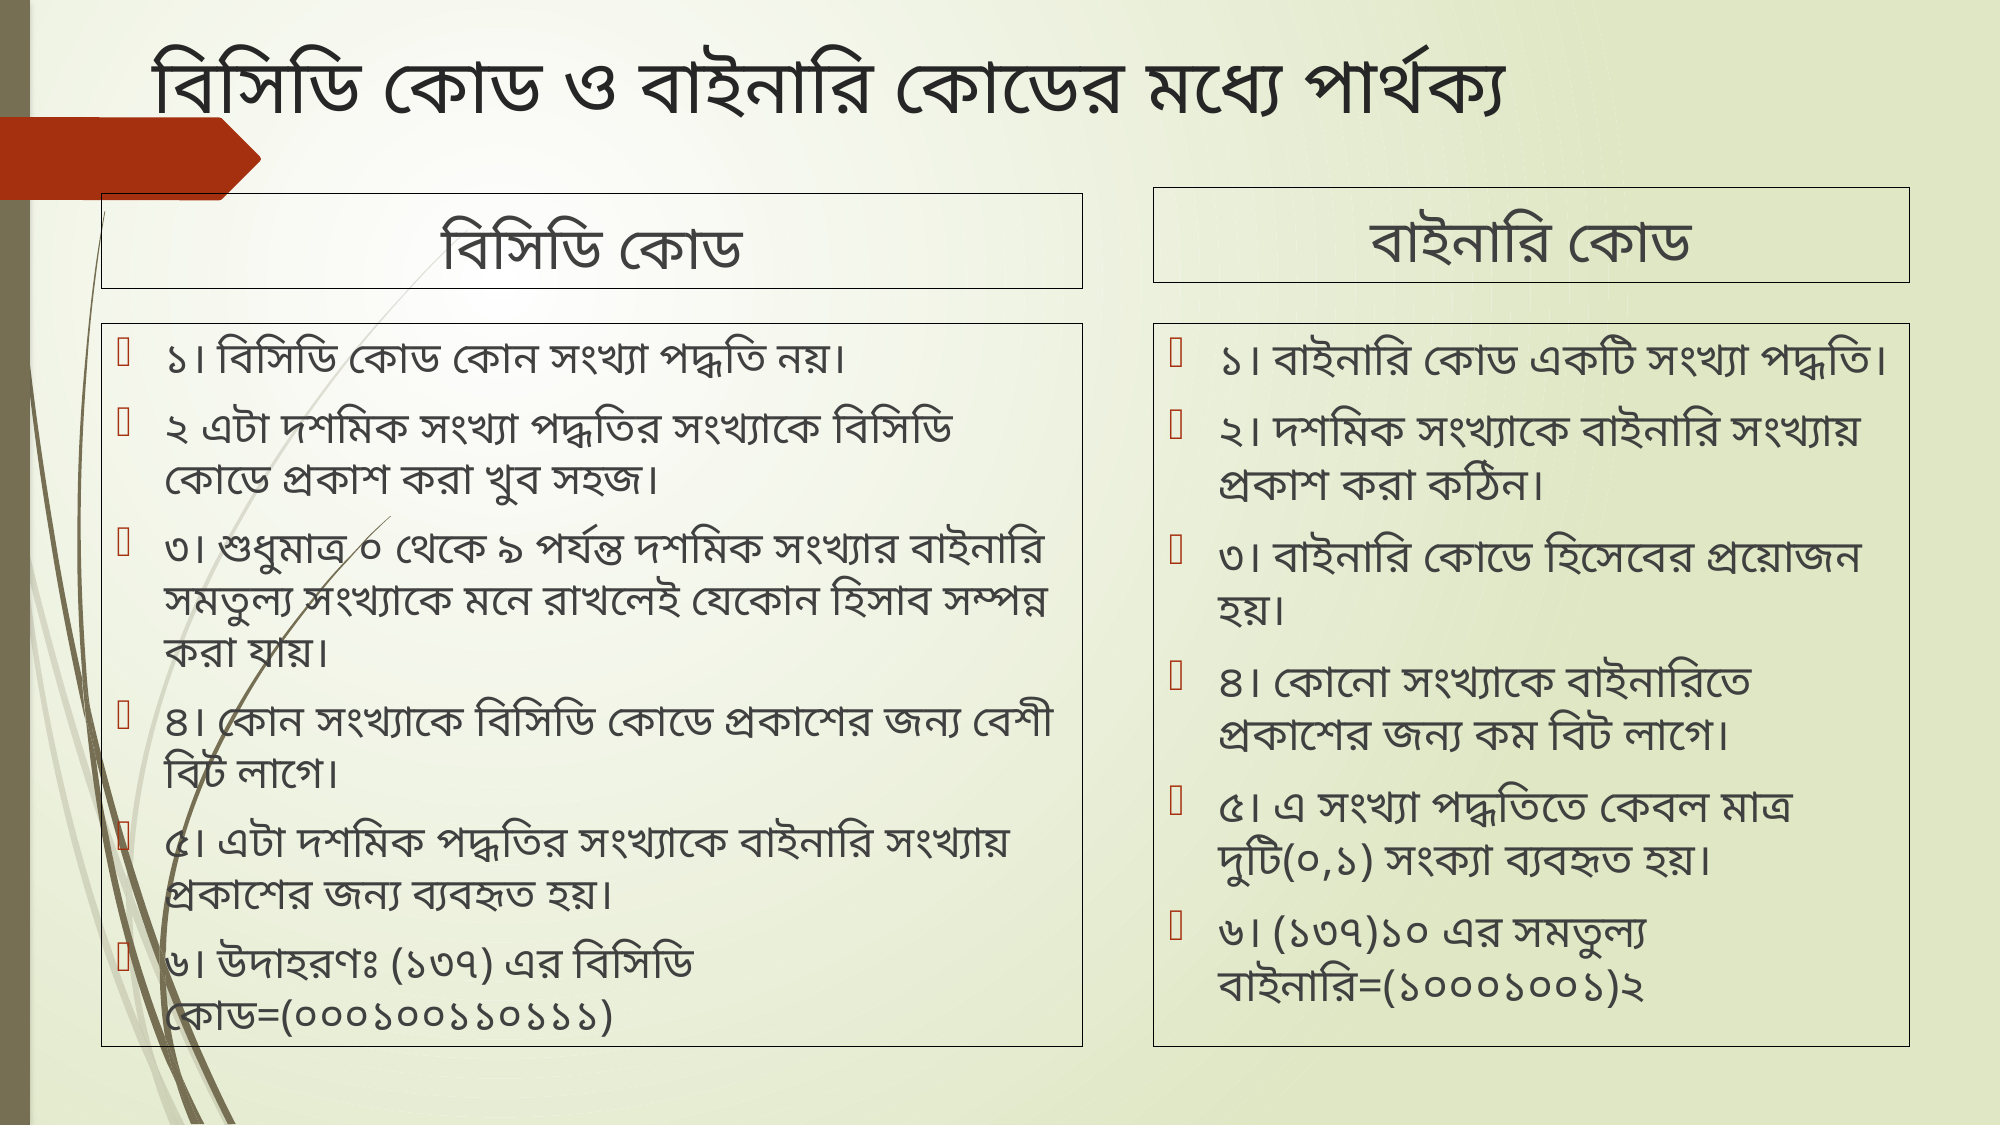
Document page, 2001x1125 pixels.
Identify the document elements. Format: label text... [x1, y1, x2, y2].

list ১। বিসিডি কোড কোন সংখ্যা পদ্ধতি নয়। ২ এটা দশমিক সংখ্যা পদ্ধতির সংখ্যাকে বিসিডি কোডে প্রকাশ করা খুব সহজ। ৩। শুধুমাত্র ০ থেকে ৯ পর্যন্ত দশমিক সংখ্যার বাইনারি সমতুল্য সংখ্যাকে মনে রাখলেই যেকোন হিসাব সম্পন্ন করা যায়। ৪। কোন সংখ্যাকে বিসিডি কোডে প্রকাশের জন্য বেশী বিট লাগে। ৫। এটা দশমিক পদ্ধতির সংখ্যাকে বাইনারি সংখ্যায় প্রকাশের জন্য ব্যবহৃত হয়। ৬। উদাহরণঃ (১৩৭) এর বিসিডি কোড=(০০০১০০১১০১১১) [101, 323, 1083, 1047]
title বিসিডি কোড ও বাইনারি কোডের মধ্যে পার্থক্য [137, 30, 1888, 147]
list বাইনারি কোড [1153, 187, 1910, 283]
list বিসিডি কোড [101, 193, 1083, 289]
list ১। বাইনারি কোড একটি সংখ্যা পদ্ধতি। ২। দশমিক সংখ্যাকে বাইনারি সংখ্যায় প্রকাশ করা কঠিন। ৩। বাইনারি কোডে হিসেবের প্রয়োজন হয়। ৪। কোনো সংখ্যাকে বাইনারিতে প্রকাশের জন্য কম বিট লাগে। ৫। এ সংখ্যা পদ্ধতিতে কেবল মাত্র দুটি(০,১) সংক্যা ব্যবহৃত হয়। ৬। (১৩৭)১০ এর সমতুল্য বাইনারি=(১০০০১০০১)২ [1153, 323, 1910, 1047]
